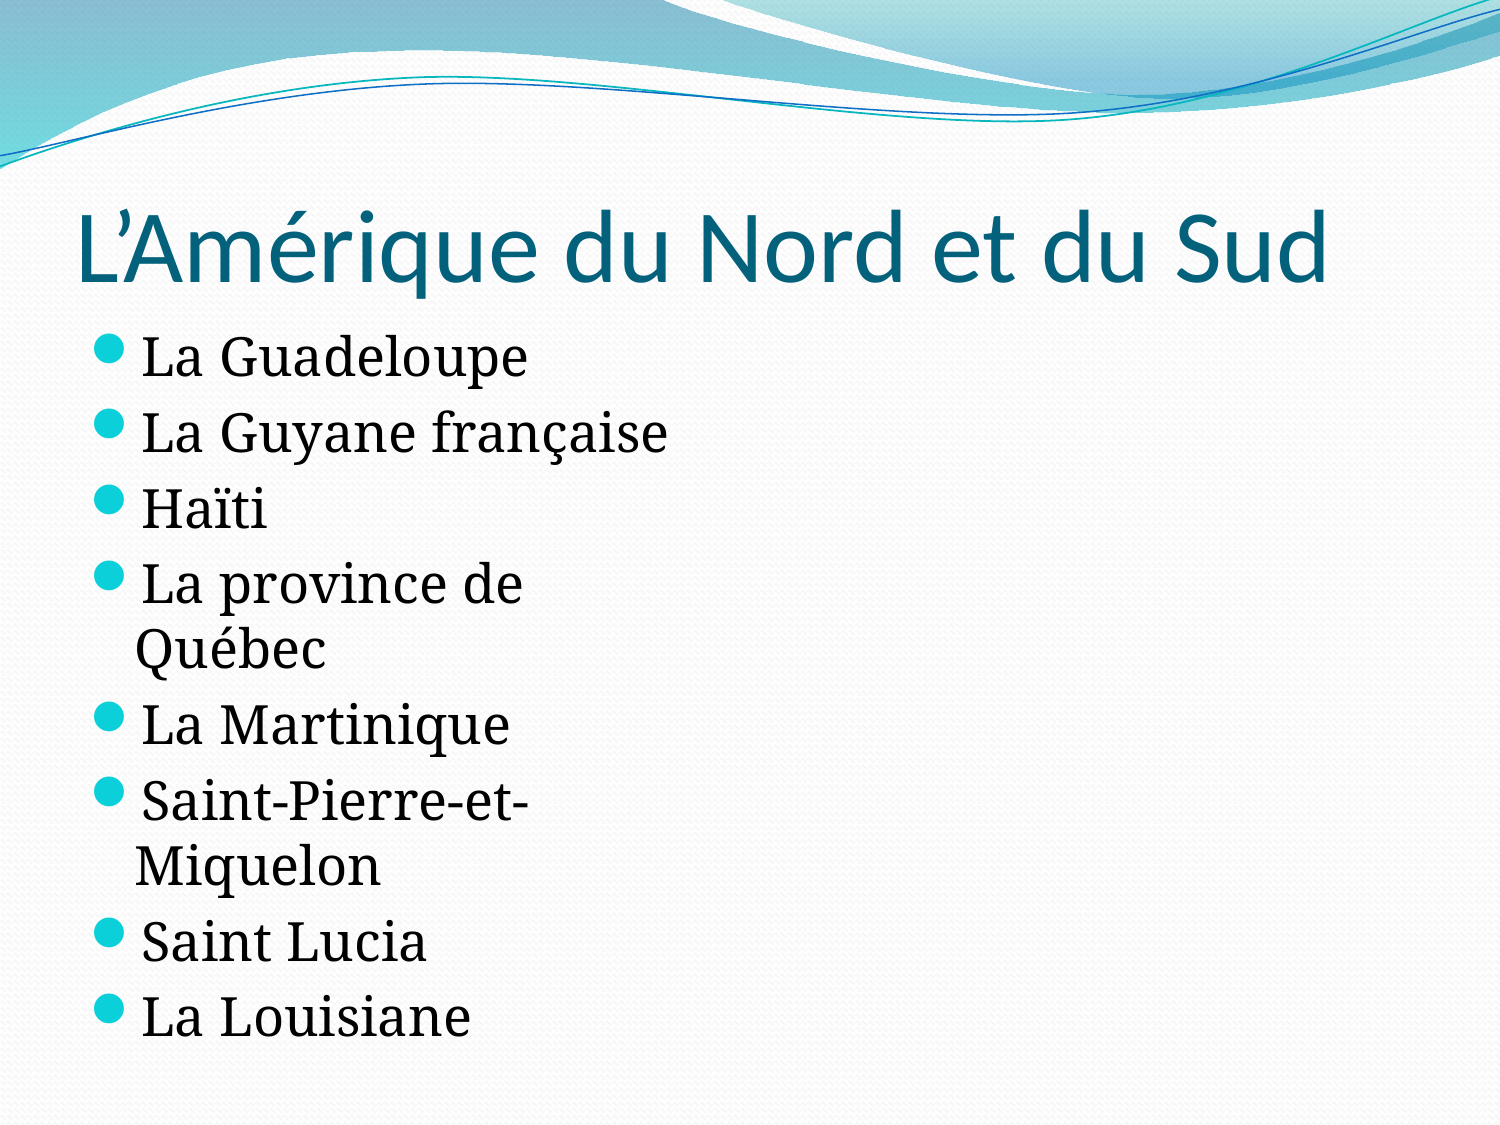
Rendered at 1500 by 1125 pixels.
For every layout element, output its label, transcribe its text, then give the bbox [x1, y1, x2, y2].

title L’Amérique du Nord et du Sud [75, 115, 1425, 303]
list La Guadeloupe La Guyane française Haïti La province de Québec La Martinique Saint-Pierre-et-Miquelon Saint Lucia La Louisiane [75, 314, 738, 1043]
